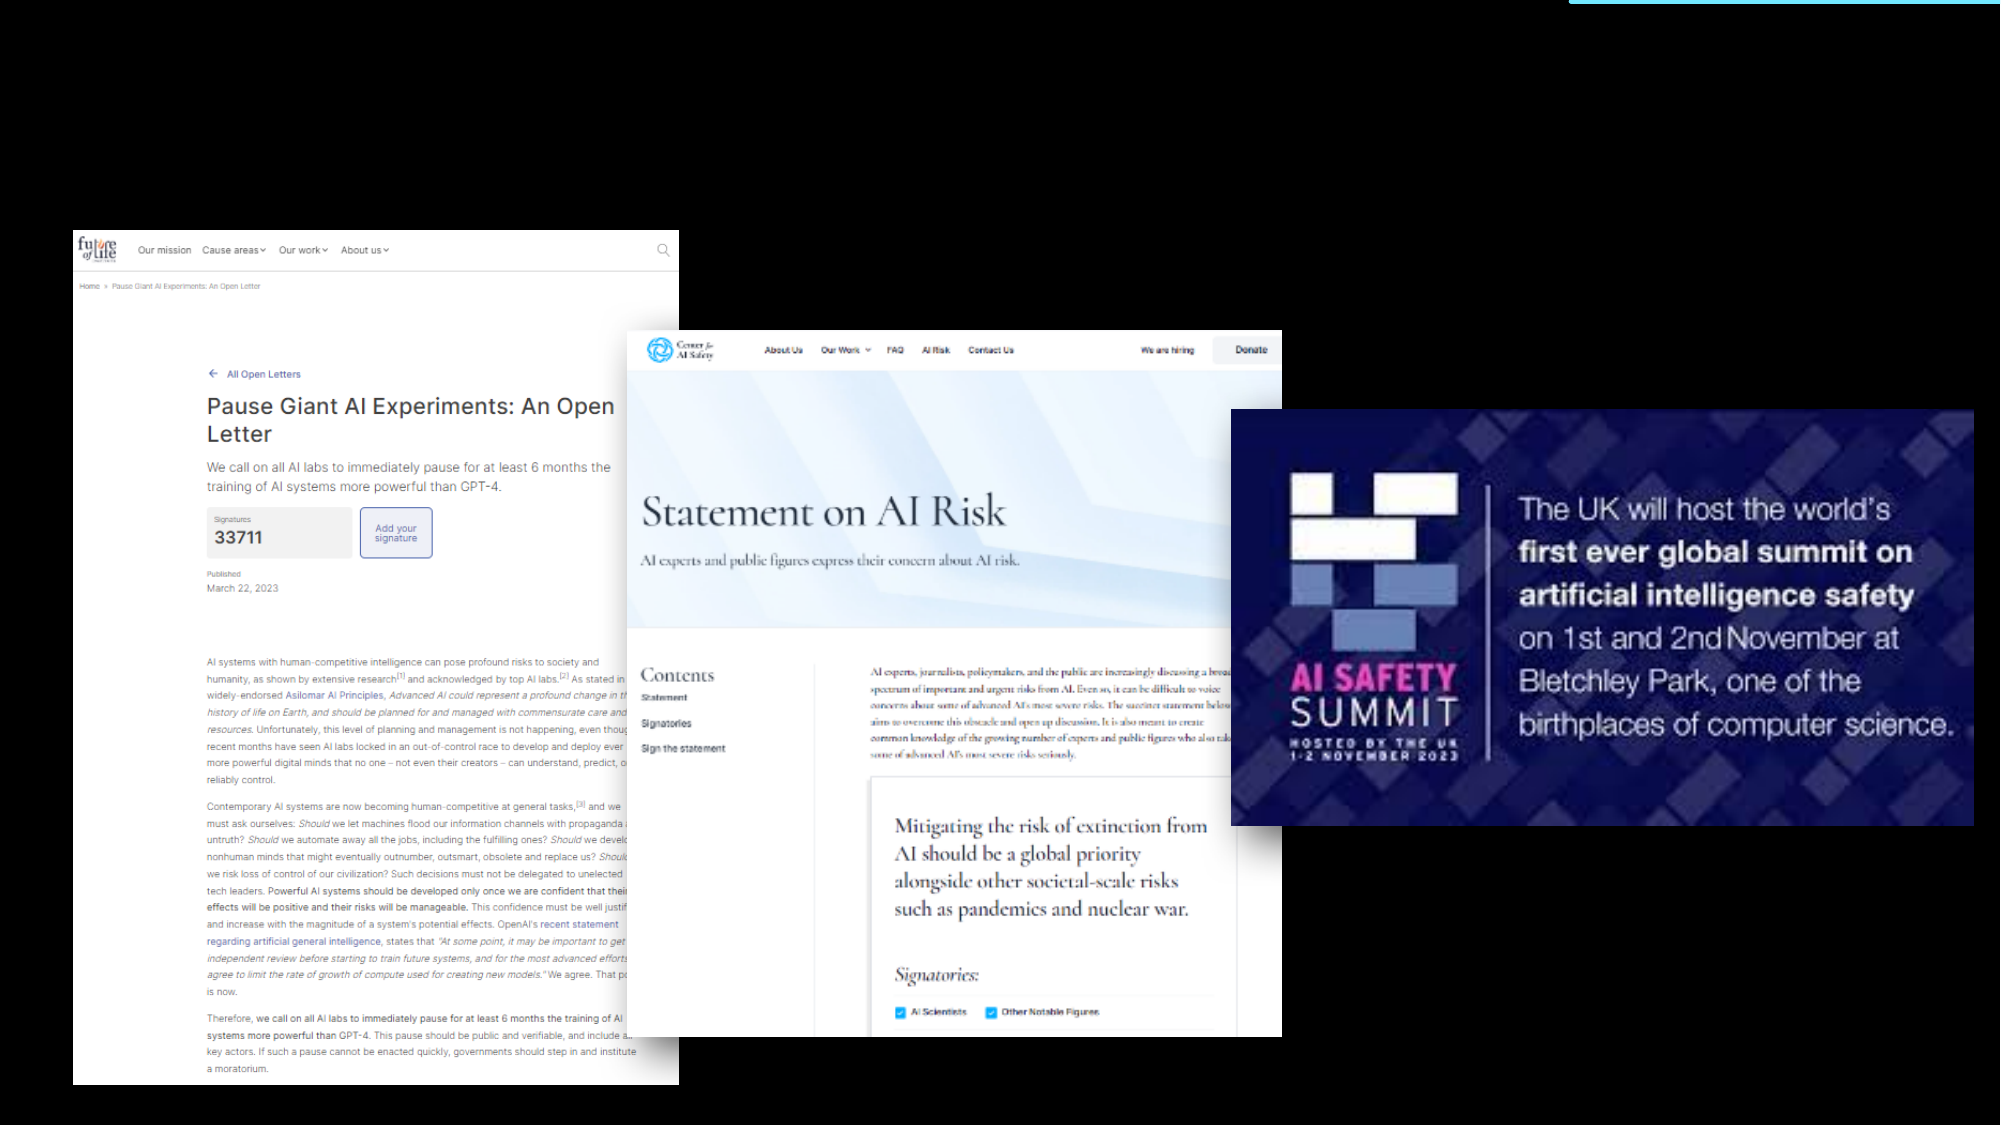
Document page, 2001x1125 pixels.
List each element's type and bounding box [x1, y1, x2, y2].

picture [73, 230, 1974, 1085]
